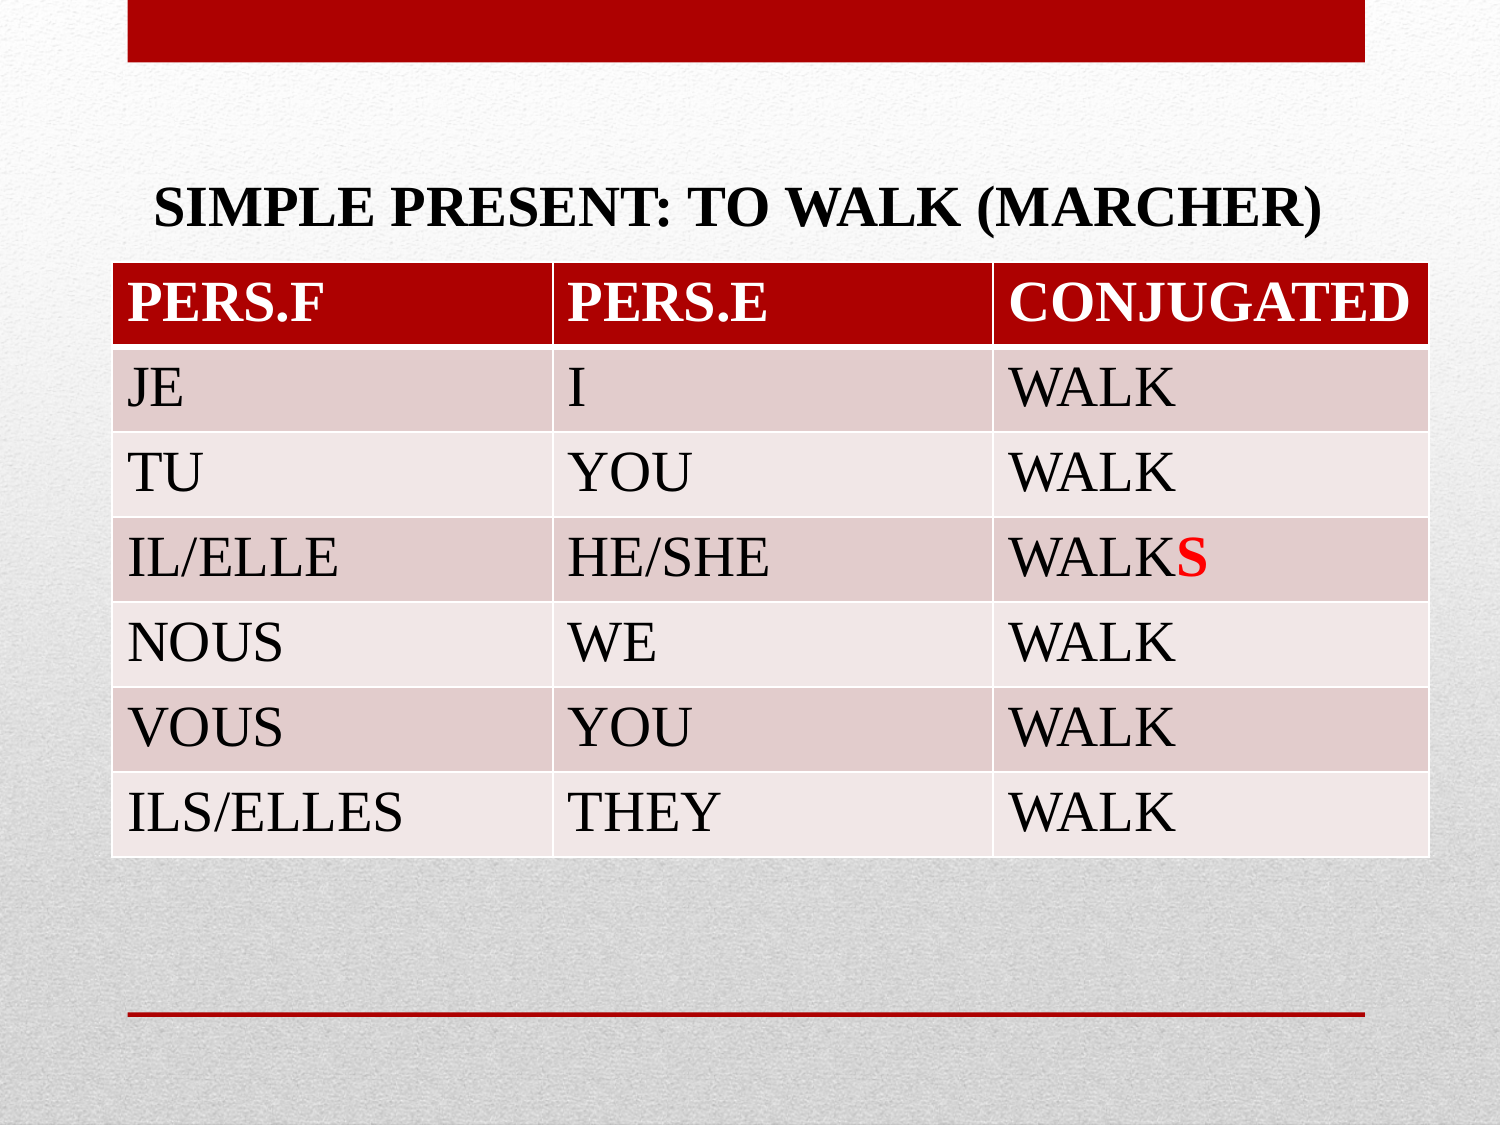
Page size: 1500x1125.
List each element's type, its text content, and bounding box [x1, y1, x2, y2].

table_cell THEY [554, 773, 992, 856]
table_cell WALK [994, 603, 1428, 686]
table_cell JE [113, 350, 552, 431]
table_cell IL/ELLE [113, 518, 552, 601]
table_cell I [554, 350, 992, 431]
table_cell YOU [554, 433, 992, 516]
table_cell ILS/ELLES [113, 773, 552, 856]
table_cell WALKS [994, 518, 1428, 601]
table_cell VOUS [113, 688, 552, 771]
text_box SIMPLE PRESENT: TO WALK (MARCHER) [88, 160, 1388, 361]
table_cell TU [113, 433, 552, 516]
table_cell WALK [994, 688, 1428, 771]
table_cell HE/SHE [554, 518, 992, 601]
table_cell YOU [554, 688, 992, 771]
table_header PERS.E [554, 263, 992, 344]
table_cell WALK [994, 433, 1428, 516]
table_header CONJUGATED [994, 263, 1428, 344]
table_cell WALK [994, 350, 1428, 431]
table_cell WALK [994, 773, 1428, 856]
table_header PERS.F [113, 263, 552, 344]
table_cell WE [554, 603, 992, 686]
table_cell NOUS [113, 603, 552, 686]
